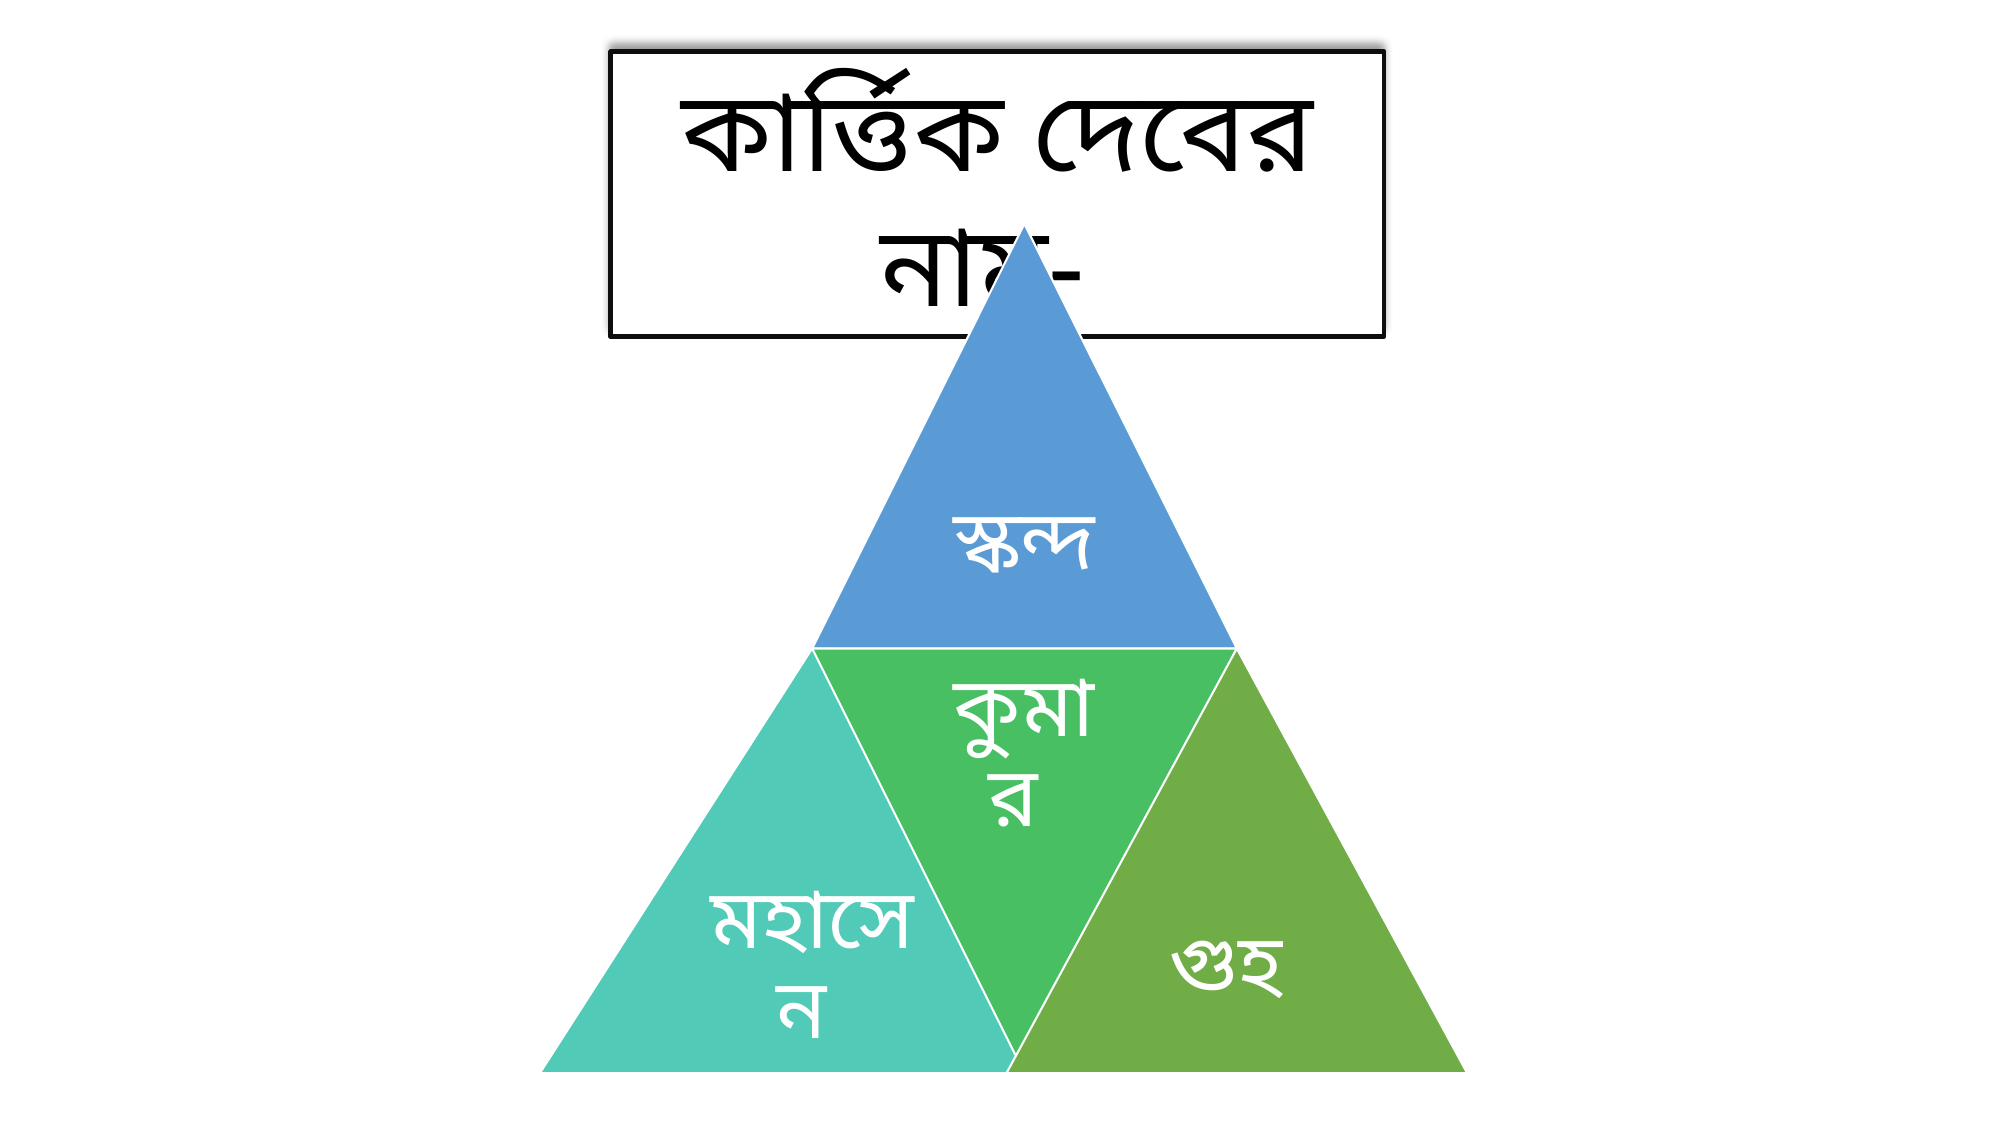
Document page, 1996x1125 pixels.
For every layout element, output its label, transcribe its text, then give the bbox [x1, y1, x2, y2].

text_box কার্ত্তিক দেবের নাম- [610, 51, 1385, 223]
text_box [121, 223, 1886, 1074]
